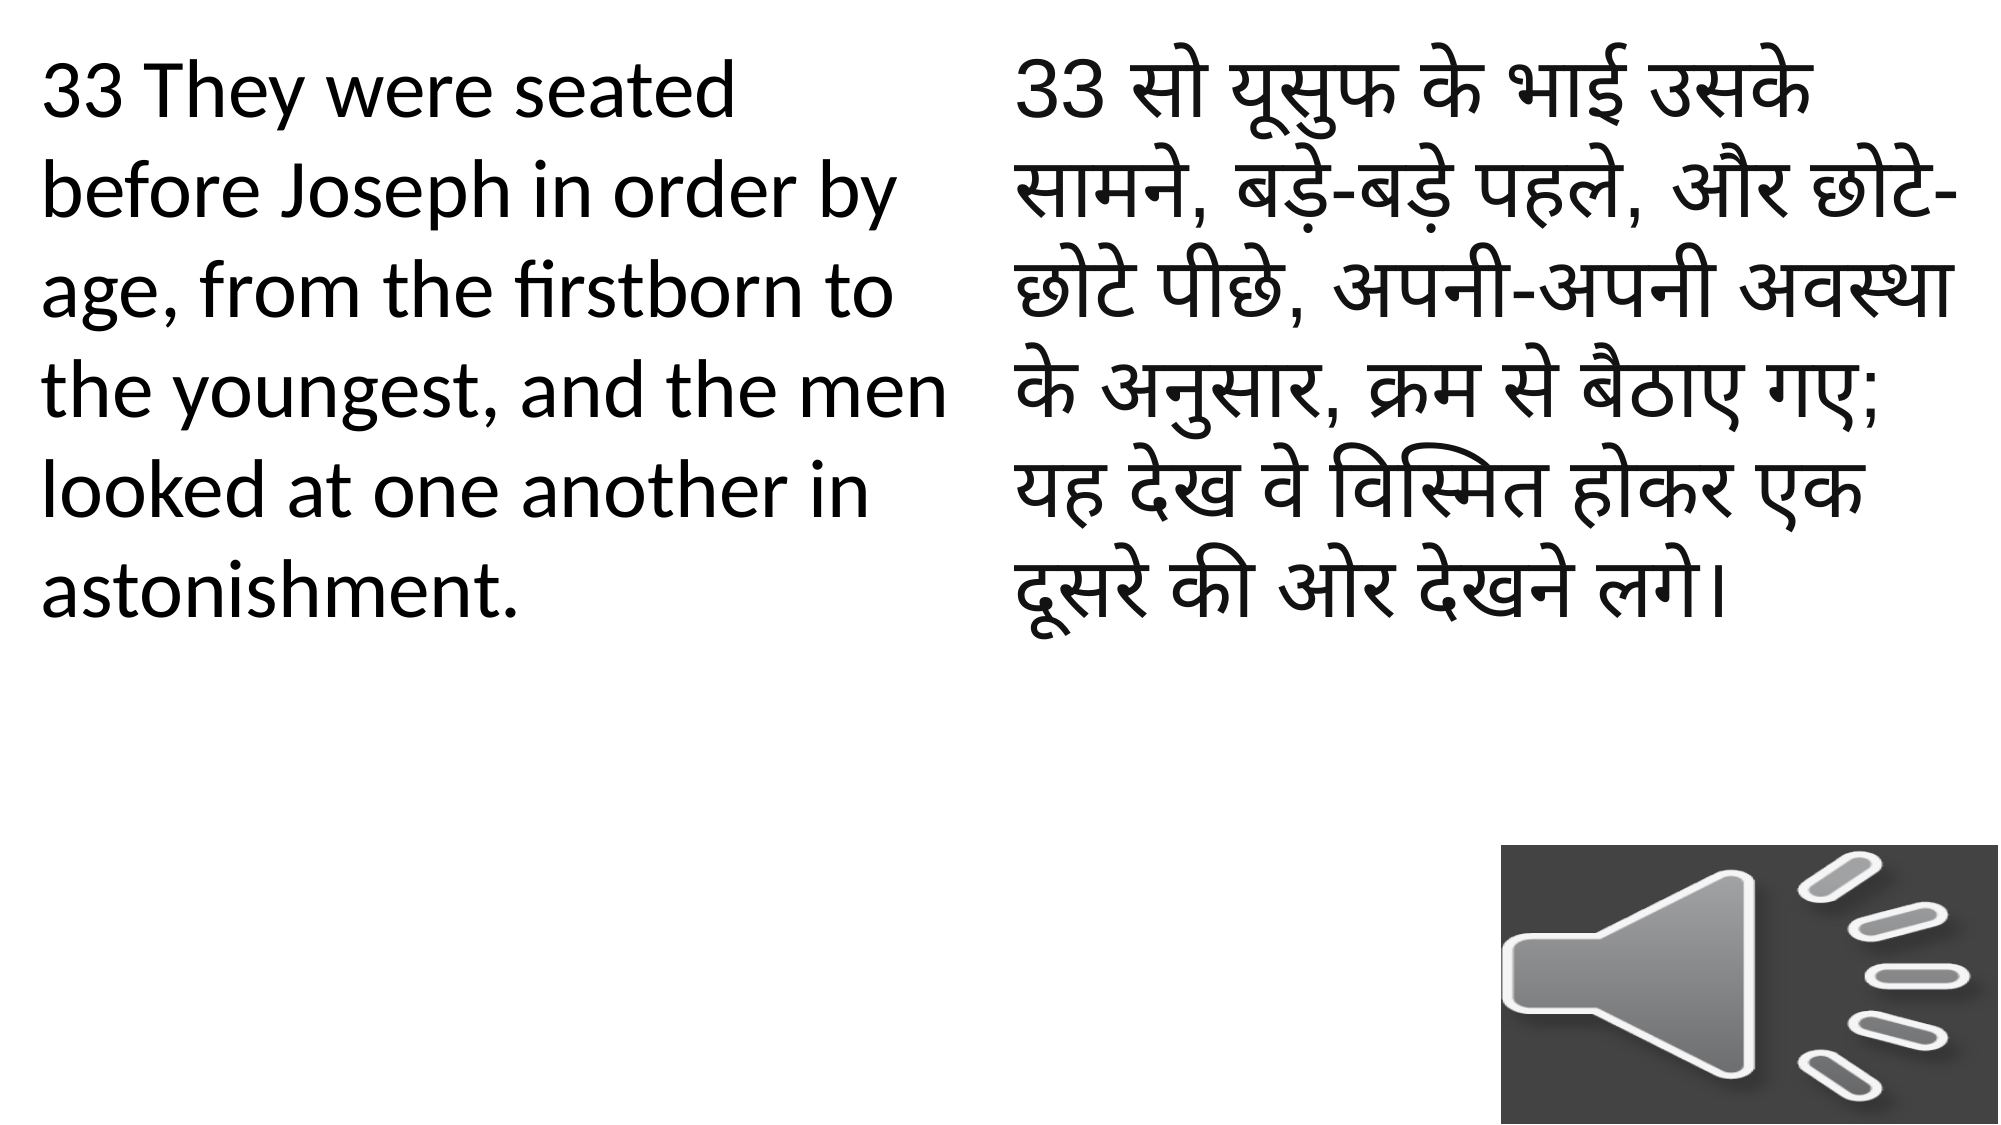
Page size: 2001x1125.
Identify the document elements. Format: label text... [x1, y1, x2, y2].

picture [1500, 843, 2000, 1125]
text_box 33 They were seated before Joseph in order by age, from the firstborn to the youngest, and the men looked at one another in astonishment. [25, 27, 981, 1104]
text_box 33 सो यूसुफ के भाई उसके सामने, बड़े-बड़े पहले, और छोटे-छोटे पीछे, अपनी-अपनी अवस्था के अनुसार, क्रम से बैठाए गए; यह देख वे विस्मित होकर एक दूसरे की ओर देखने लगे। [999, 27, 2000, 1104]
